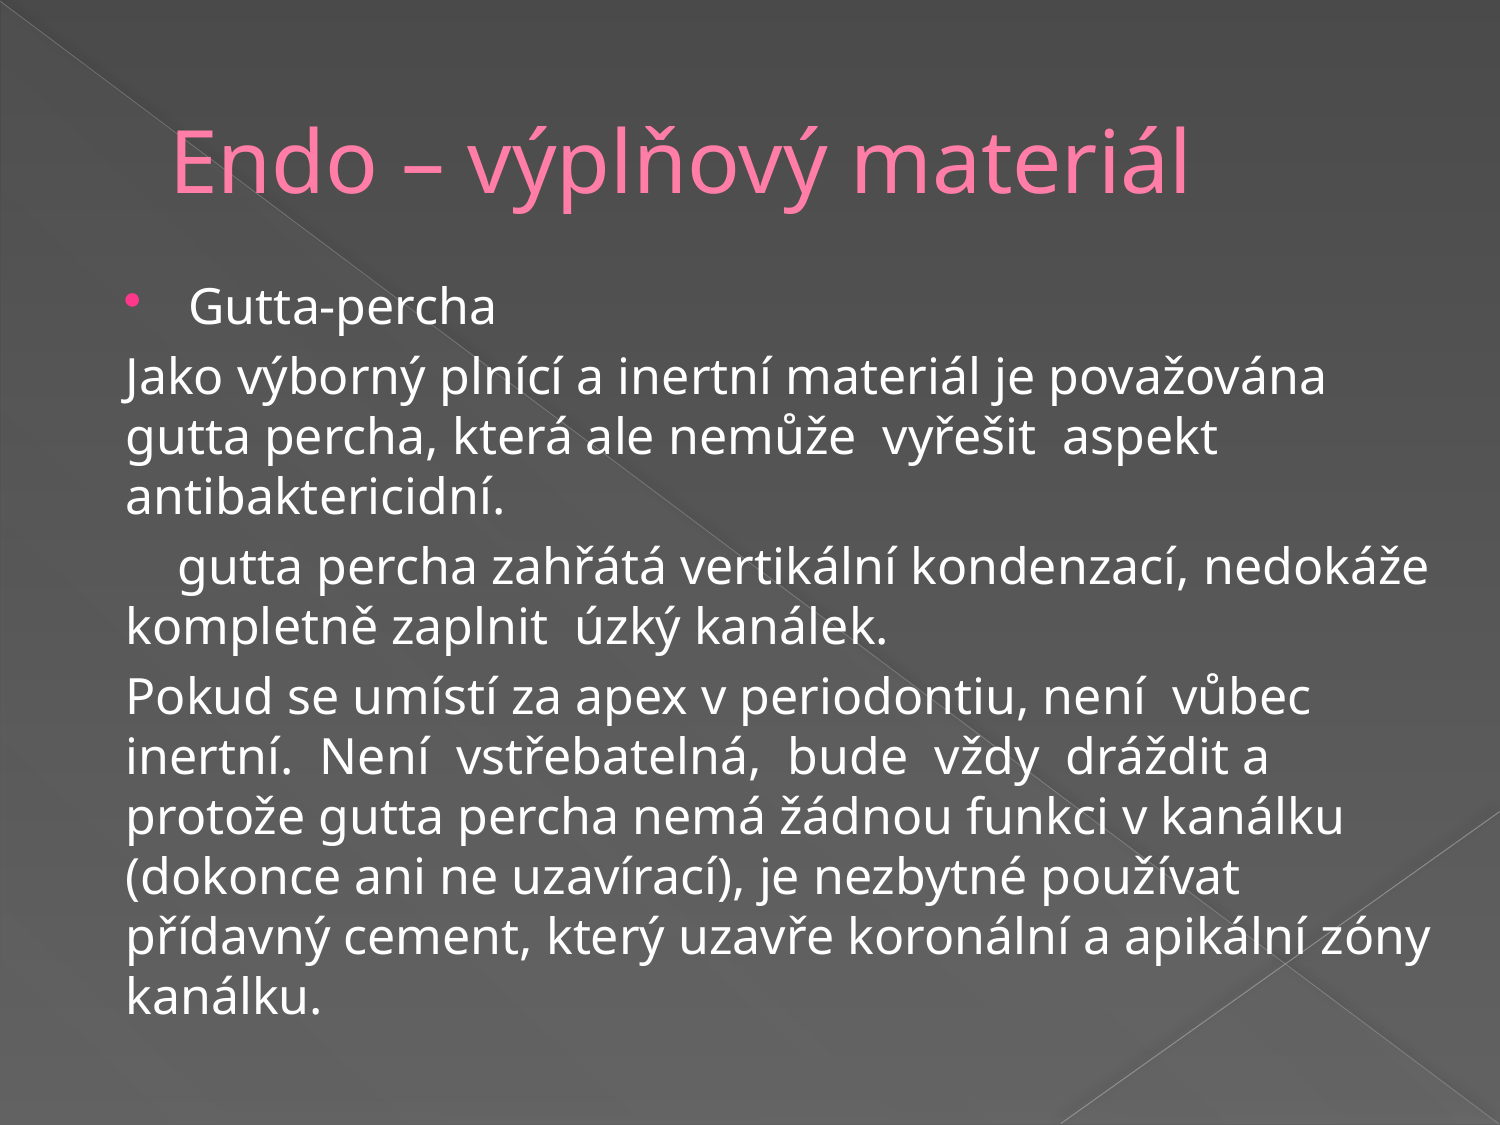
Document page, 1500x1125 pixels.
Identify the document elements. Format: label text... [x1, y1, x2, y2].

title Endo – výplňový materiál [75, 43, 1425, 274]
list Gutta-percha Jako výborný plnící a inertní materiál je považována gutta percha, která ale nemůže vyřešit aspekt antibaktericidní. gutta percha zahřátá vertikální kondenzací, nedokáže kompletně zaplnit úzký kanálek. Pokud se umístí za apex v periodontiu, není vůbec inertní. Není vstřebatelná, bude vždy dráždit a protože gutta percha nemá žádnou funkci v kanálku (dokonce ani ne uzavírací), je nezbytné používat přídavný cement, který uzavře koronální a apikální zóny kanálku. [100, 267, 1451, 1065]
